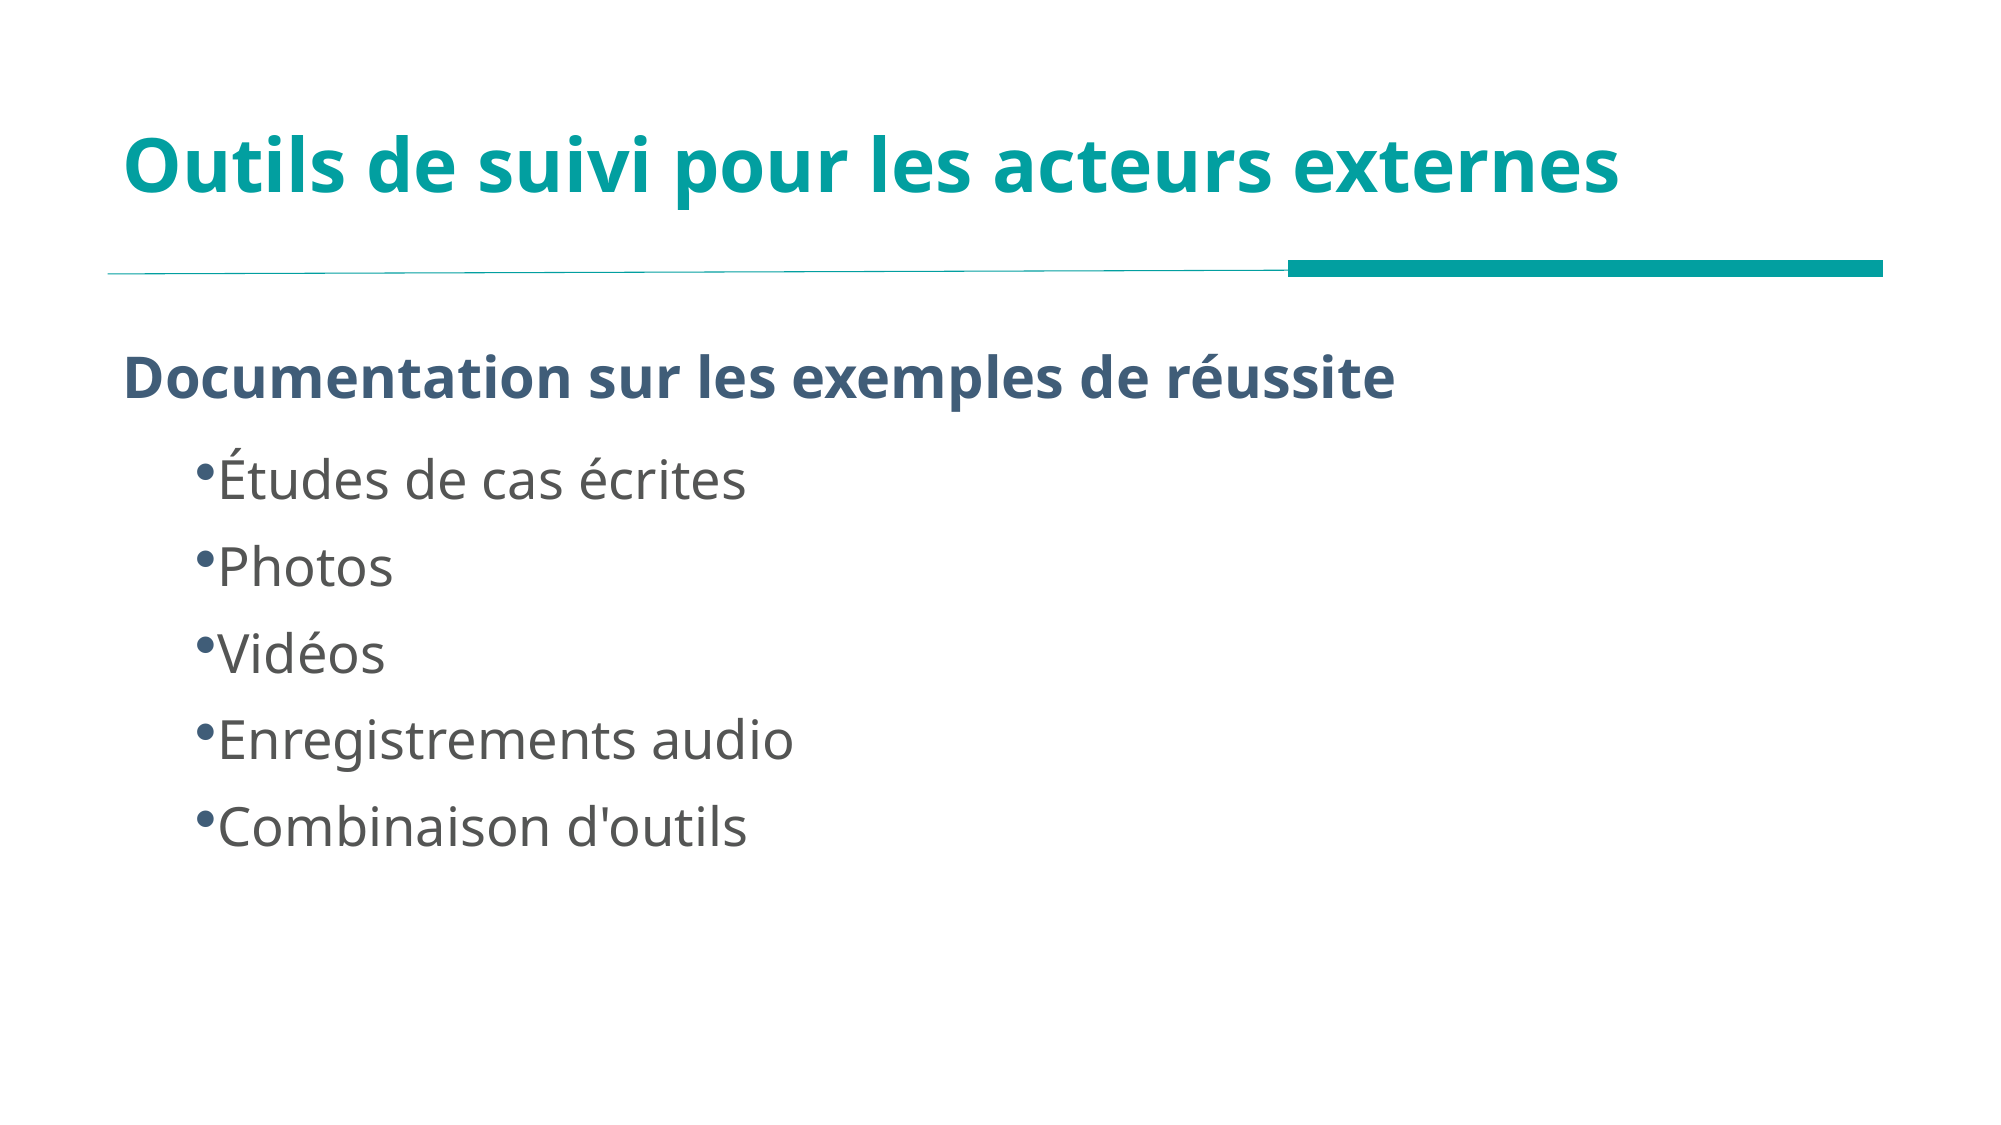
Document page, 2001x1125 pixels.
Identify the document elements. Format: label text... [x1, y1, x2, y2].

list Études de cas écrites Photos Vidéos Enregistrements audio Combinaison d'outils [182, 428, 1846, 1041]
list Documentation sur les exemples de réussite [107, 323, 1883, 418]
title Outils de suivi pour les acteurs externes [107, 59, 1833, 278]
